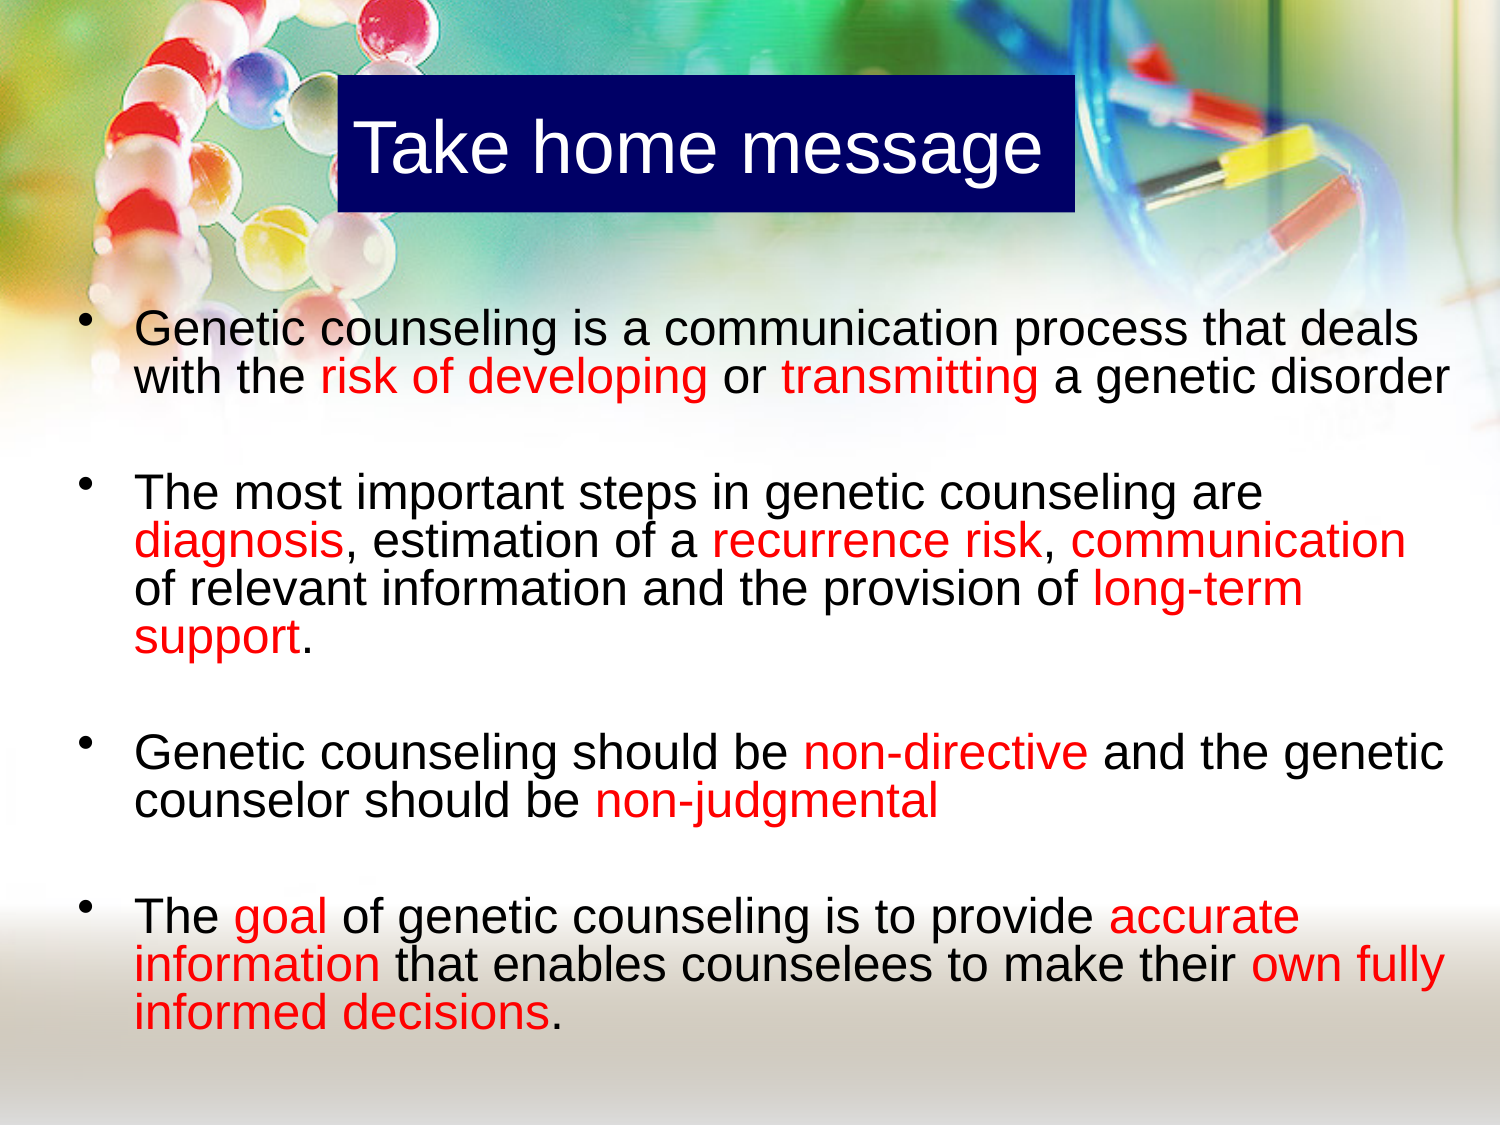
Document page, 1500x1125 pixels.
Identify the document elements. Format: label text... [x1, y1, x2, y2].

title Take home message [337, 75, 1075, 213]
picture [0, 0, 1500, 936]
list Genetic counseling is a communication process that deals with the risk of developing or transmitting a genetic disorder The most important steps in genetic counseling are diagnosis, estimation of a recurrence risk, communication of relevant information and the provision of long-term support. Genetic counseling should be non-directive and the genetic counselor should be non-judgmental The goal of genetic counseling is to provide accurate information that enables counselees to make their own fully informed decisions. [62, 299, 1475, 1125]
